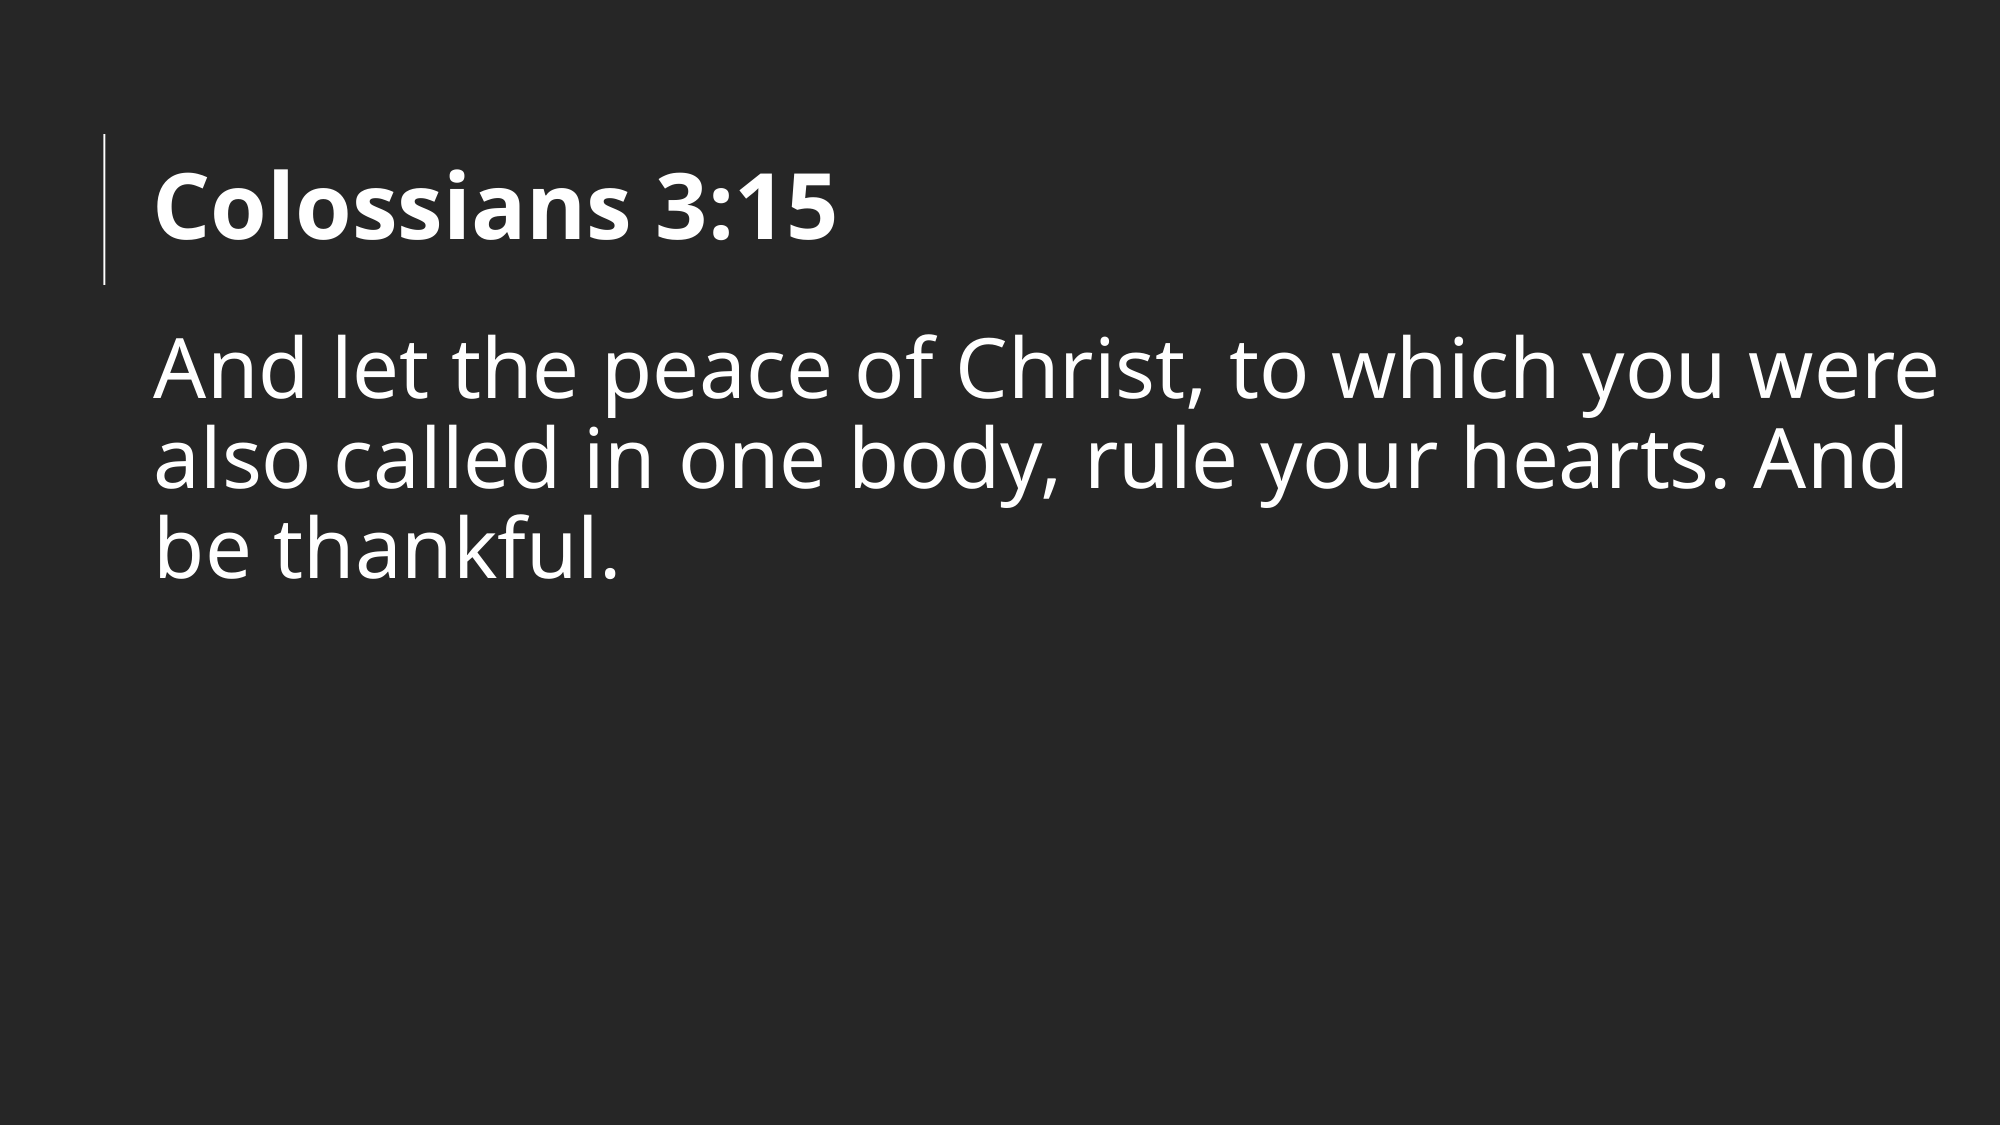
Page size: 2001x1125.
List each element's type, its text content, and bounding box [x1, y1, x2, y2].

title Colossians 3:15 [137, 101, 1863, 318]
picture [102, 134, 107, 285]
list And let the peace of Christ, to which you were also called in one body, rule your hearts. And be thankful. [137, 318, 1972, 980]
